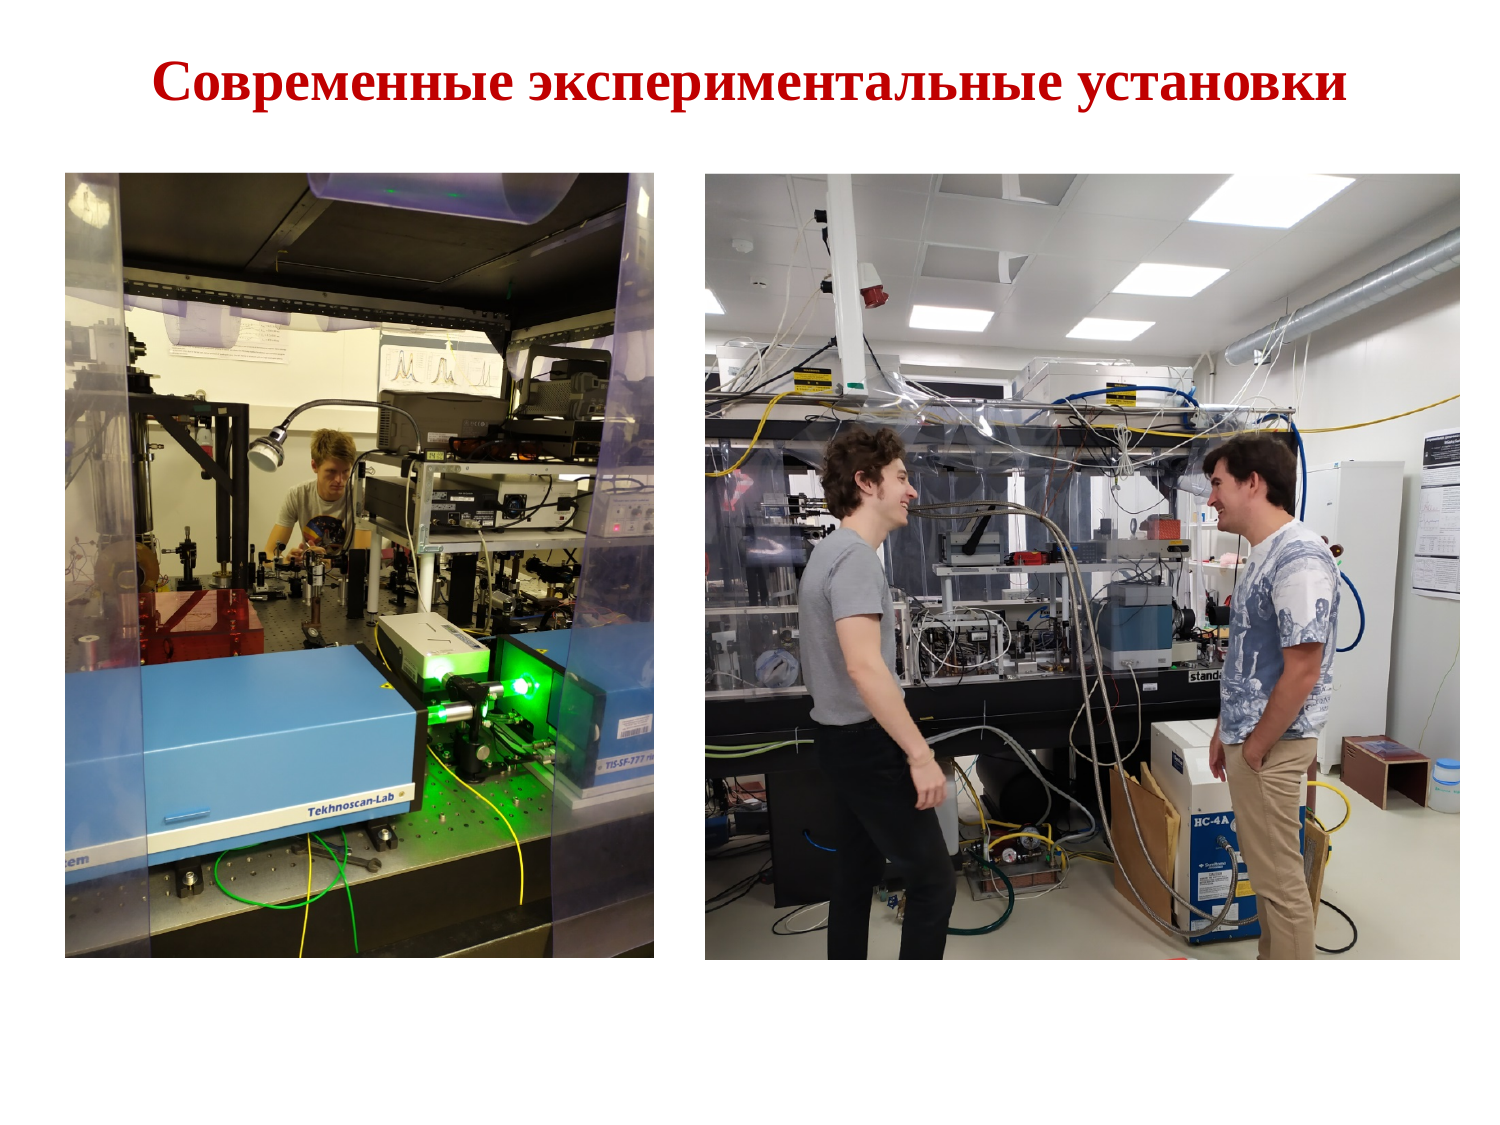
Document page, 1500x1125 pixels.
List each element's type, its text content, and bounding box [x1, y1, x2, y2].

picture [0, 174, 1476, 960]
title Современные экспериментальные установки [75, 30, 1425, 124]
